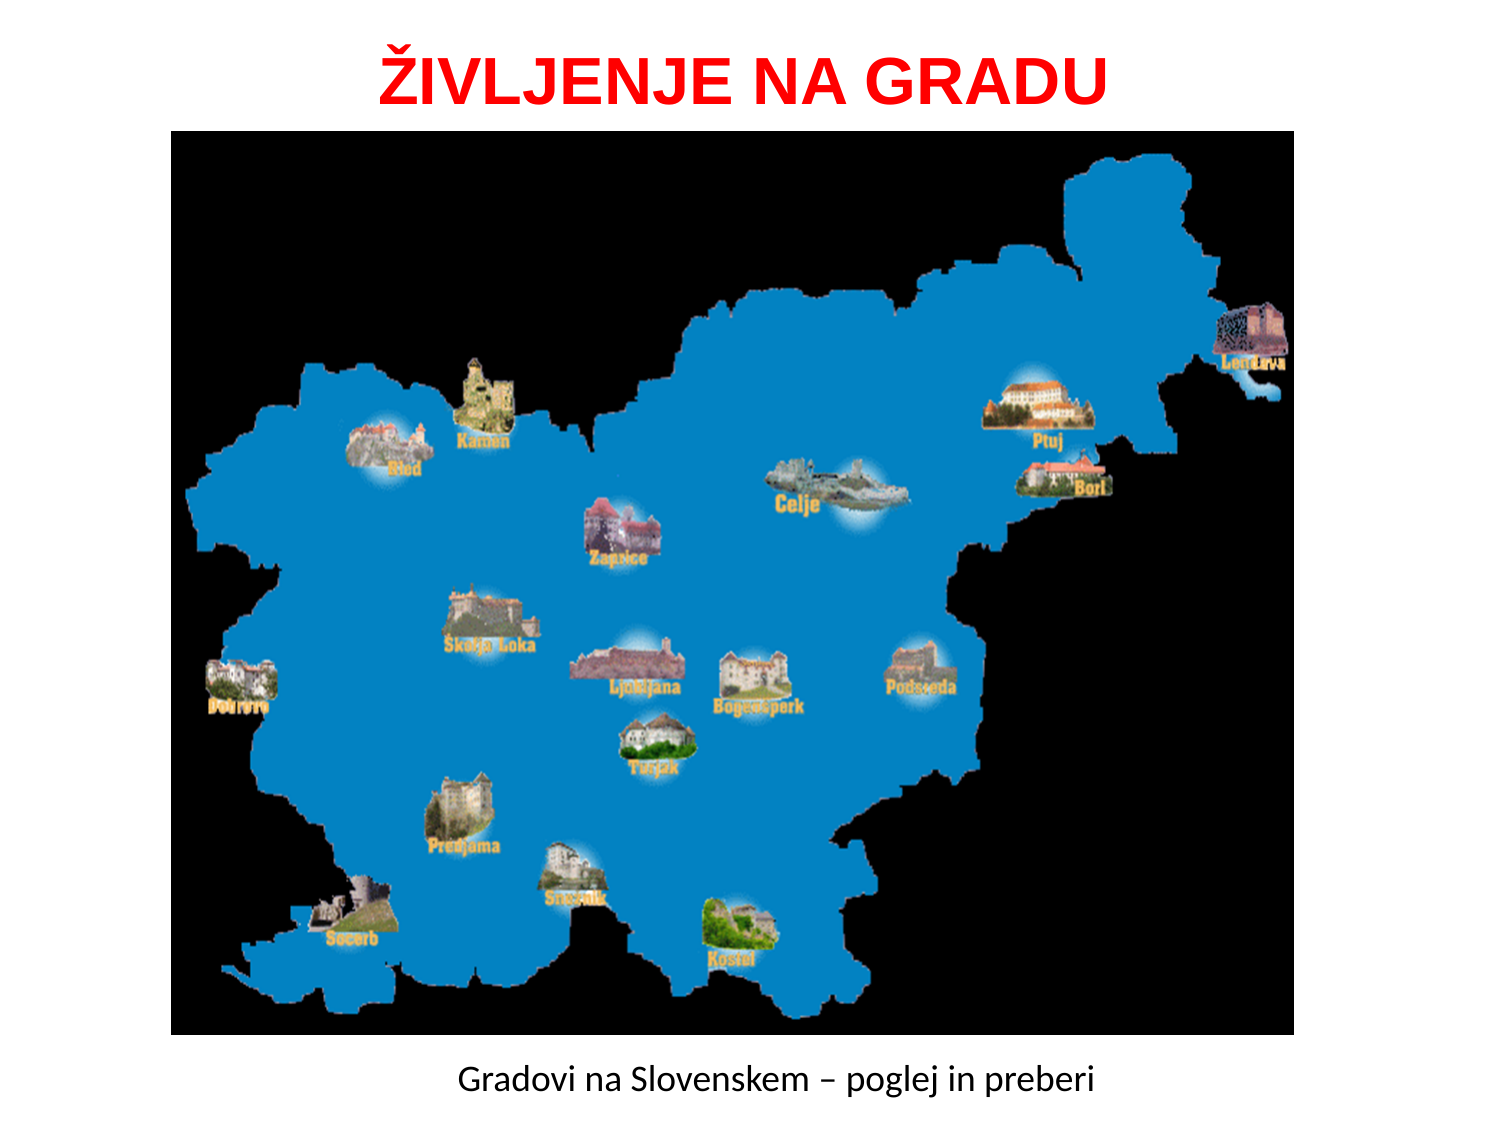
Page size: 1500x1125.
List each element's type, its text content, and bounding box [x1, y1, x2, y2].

text_box ŽIVLJENJE NA GRADU [53, 30, 1436, 126]
picture [170, 131, 1294, 1035]
text_box Gradovi na Slovenskem – poglej in preberi [442, 1046, 1134, 1107]
